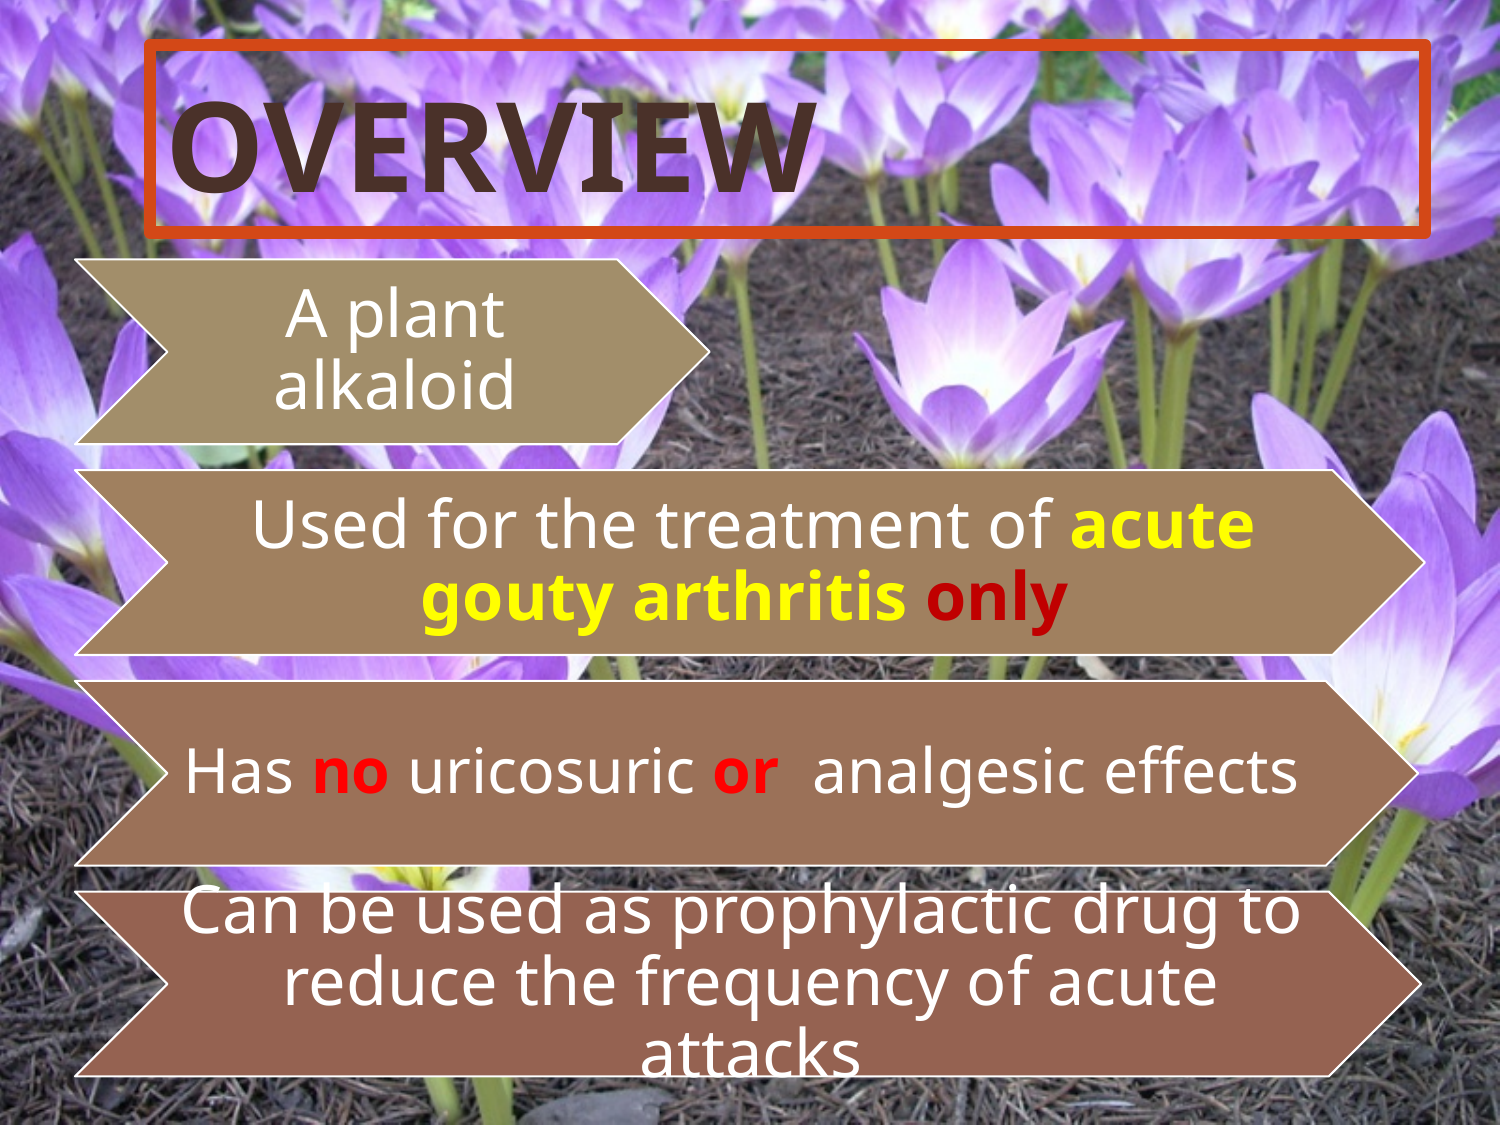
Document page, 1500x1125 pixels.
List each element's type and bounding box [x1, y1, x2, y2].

list [74, 257, 1426, 1079]
picture [0, 0, 1500, 1125]
